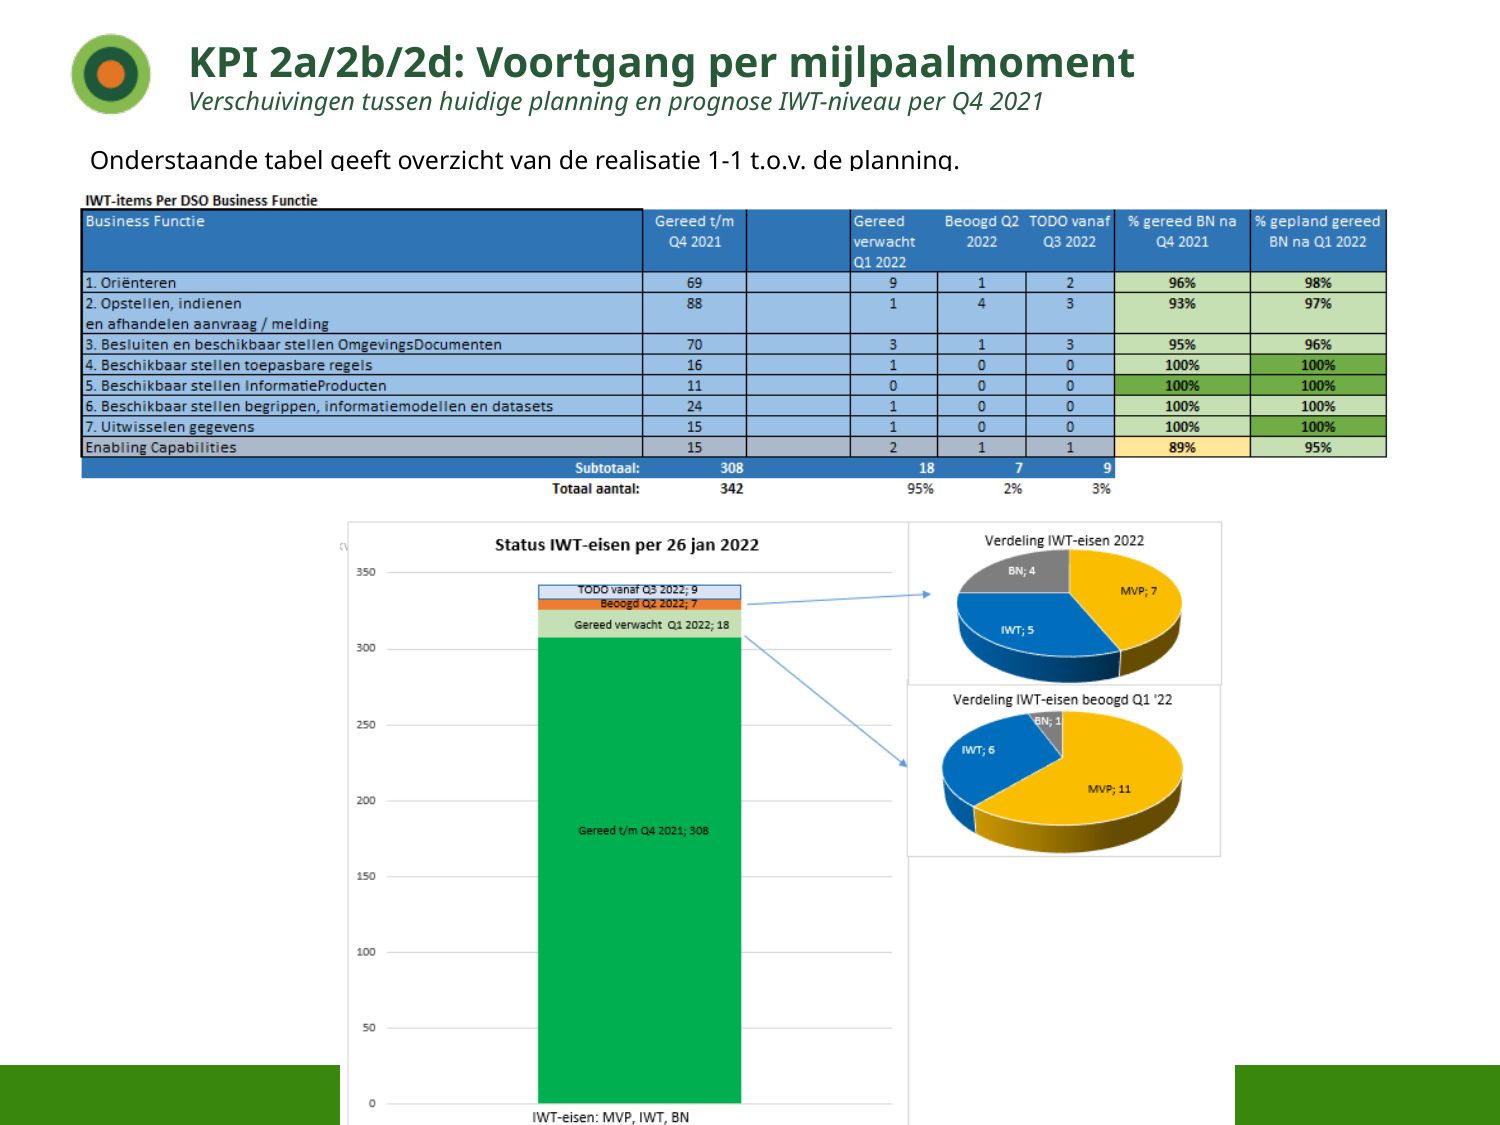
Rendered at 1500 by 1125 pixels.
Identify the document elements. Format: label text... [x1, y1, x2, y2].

picture [60, 171, 1424, 504]
text_box Onderstaande tabel geeft overzicht van de realisatie 1-1 t.o.v. de planning. [74, 137, 1440, 991]
picture [340, 514, 1235, 1125]
title KPI 2a/2b/2d: Voortgang per mijlpaalmoment Verschuivingen tussen huidige planning en prognose IWT-niveau per Q4 2021 [173, 28, 1425, 137]
